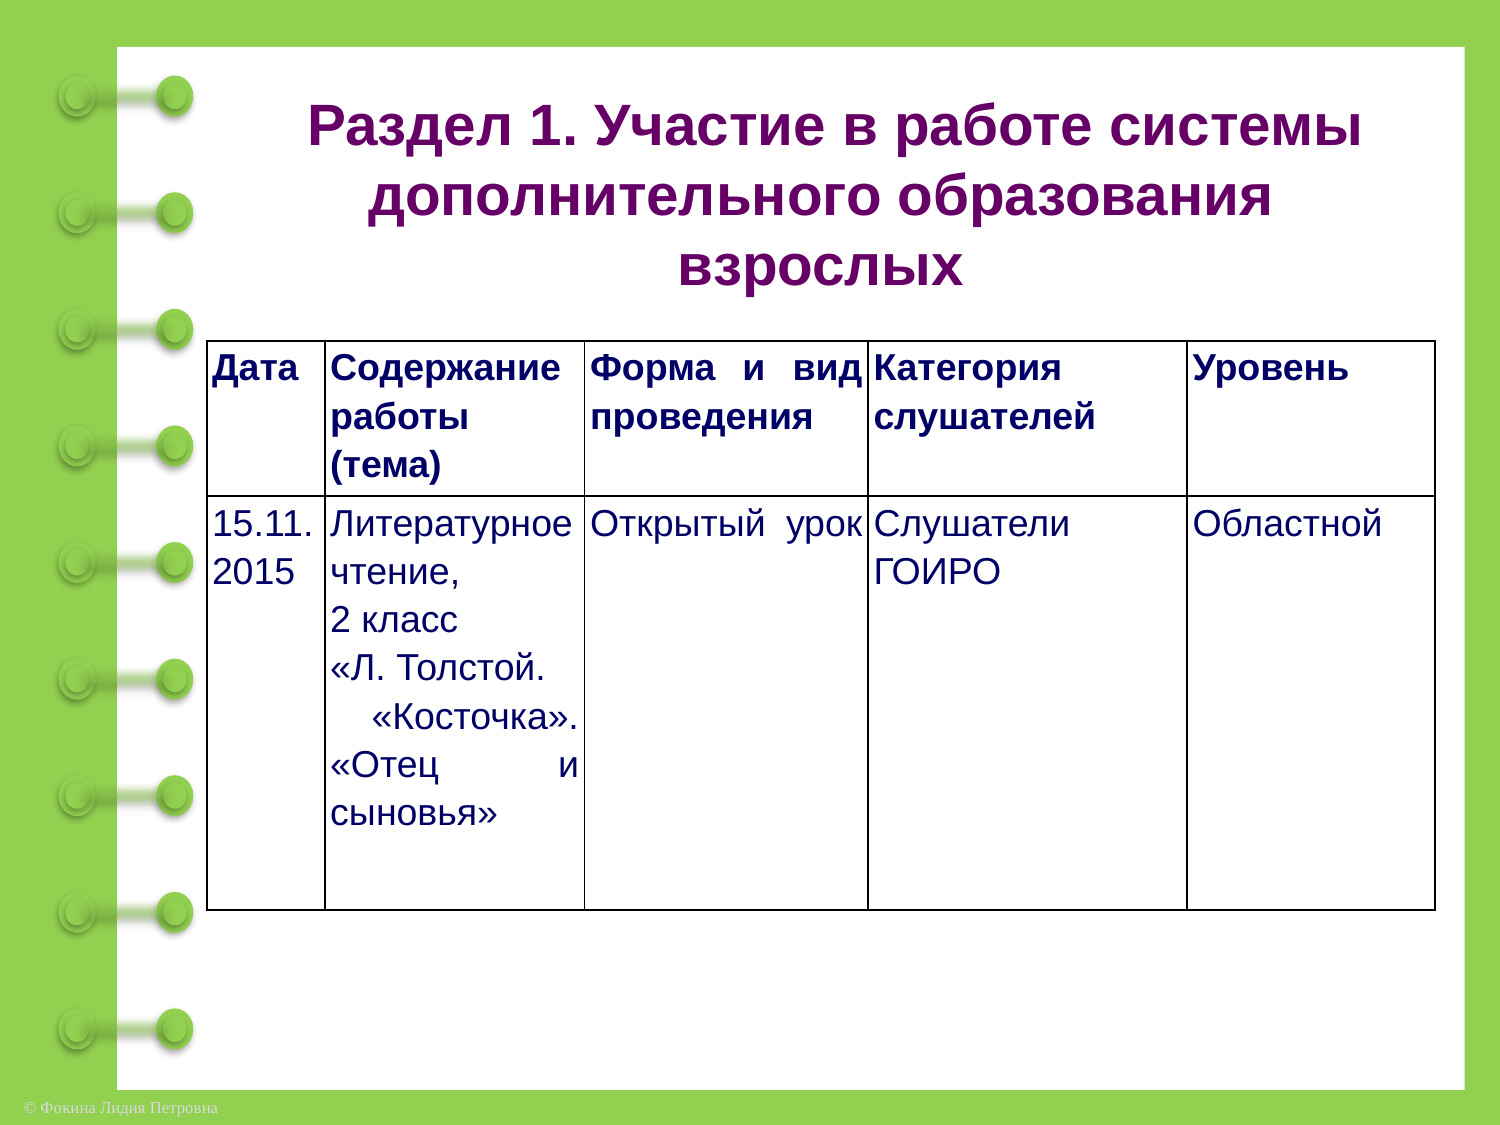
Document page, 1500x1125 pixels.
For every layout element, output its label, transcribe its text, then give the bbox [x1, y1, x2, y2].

table_header Форма и вид проведения [585, 342, 867, 495]
table_cell Областной [1188, 497, 1434, 909]
table_header Содержание работы (тема) [326, 342, 584, 495]
table_cell 15.11. 2015 [208, 497, 324, 909]
text_box Раздел 1. Участие в работе системы дополнительного образования взрослых [206, 79, 1435, 340]
table_header Уровень [1188, 342, 1434, 495]
table_cell Литературное чтение, 2 класс «Л. Толстой. «Косточка». «Отец и сыновья» [326, 497, 584, 909]
table_cell Слушатели ГОИРО [869, 497, 1186, 909]
table_header Категория слушателей [869, 342, 1186, 495]
table_header Дата [208, 342, 324, 495]
table_cell Открытый урок [585, 497, 867, 909]
